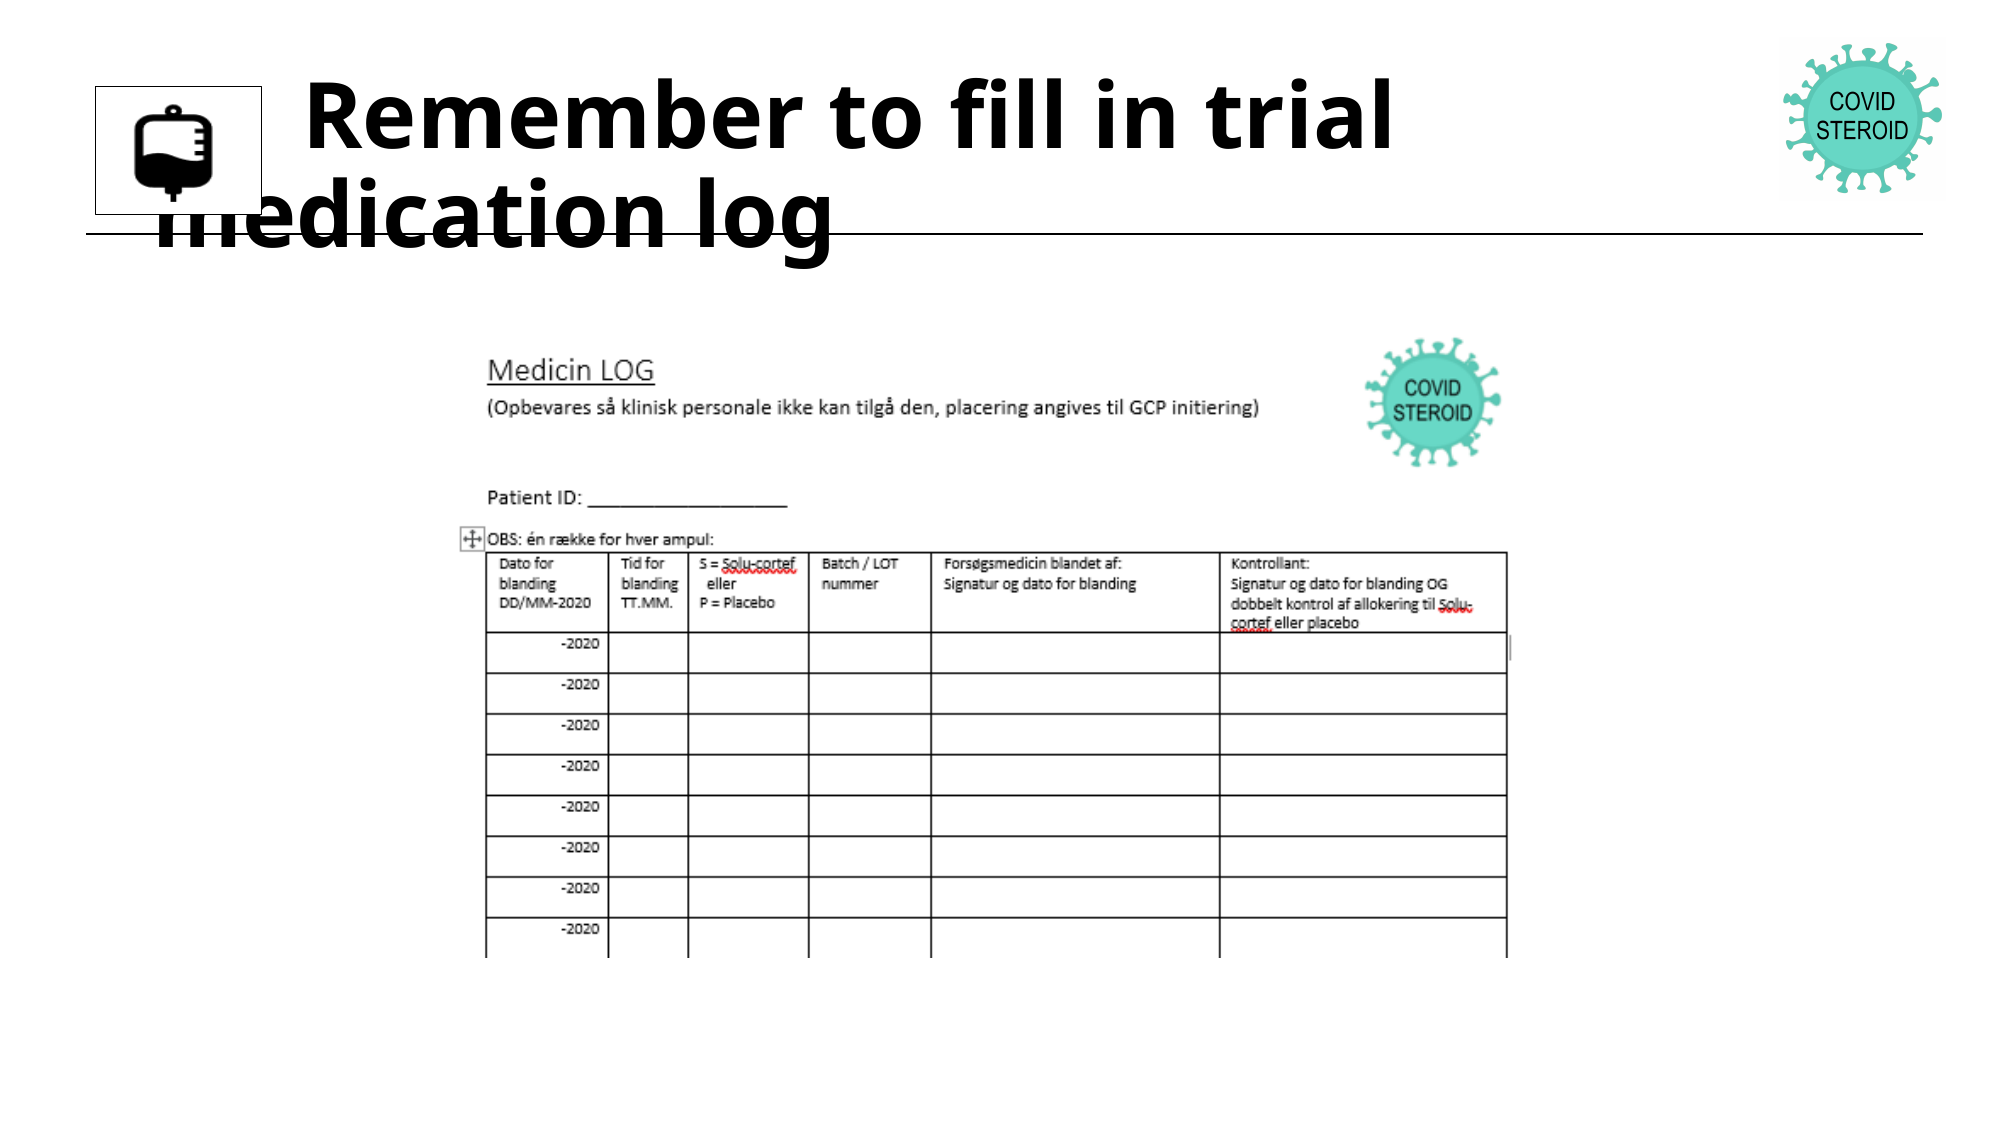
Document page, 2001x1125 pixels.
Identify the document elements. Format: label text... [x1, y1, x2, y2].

picture [433, 277, 1576, 958]
picture [1779, 37, 1946, 201]
title Remember to fill in trial medication log [137, 235, 1863, 278]
title Remember to fill in trial medication log [137, 59, 1863, 233]
picture [95, 86, 262, 215]
